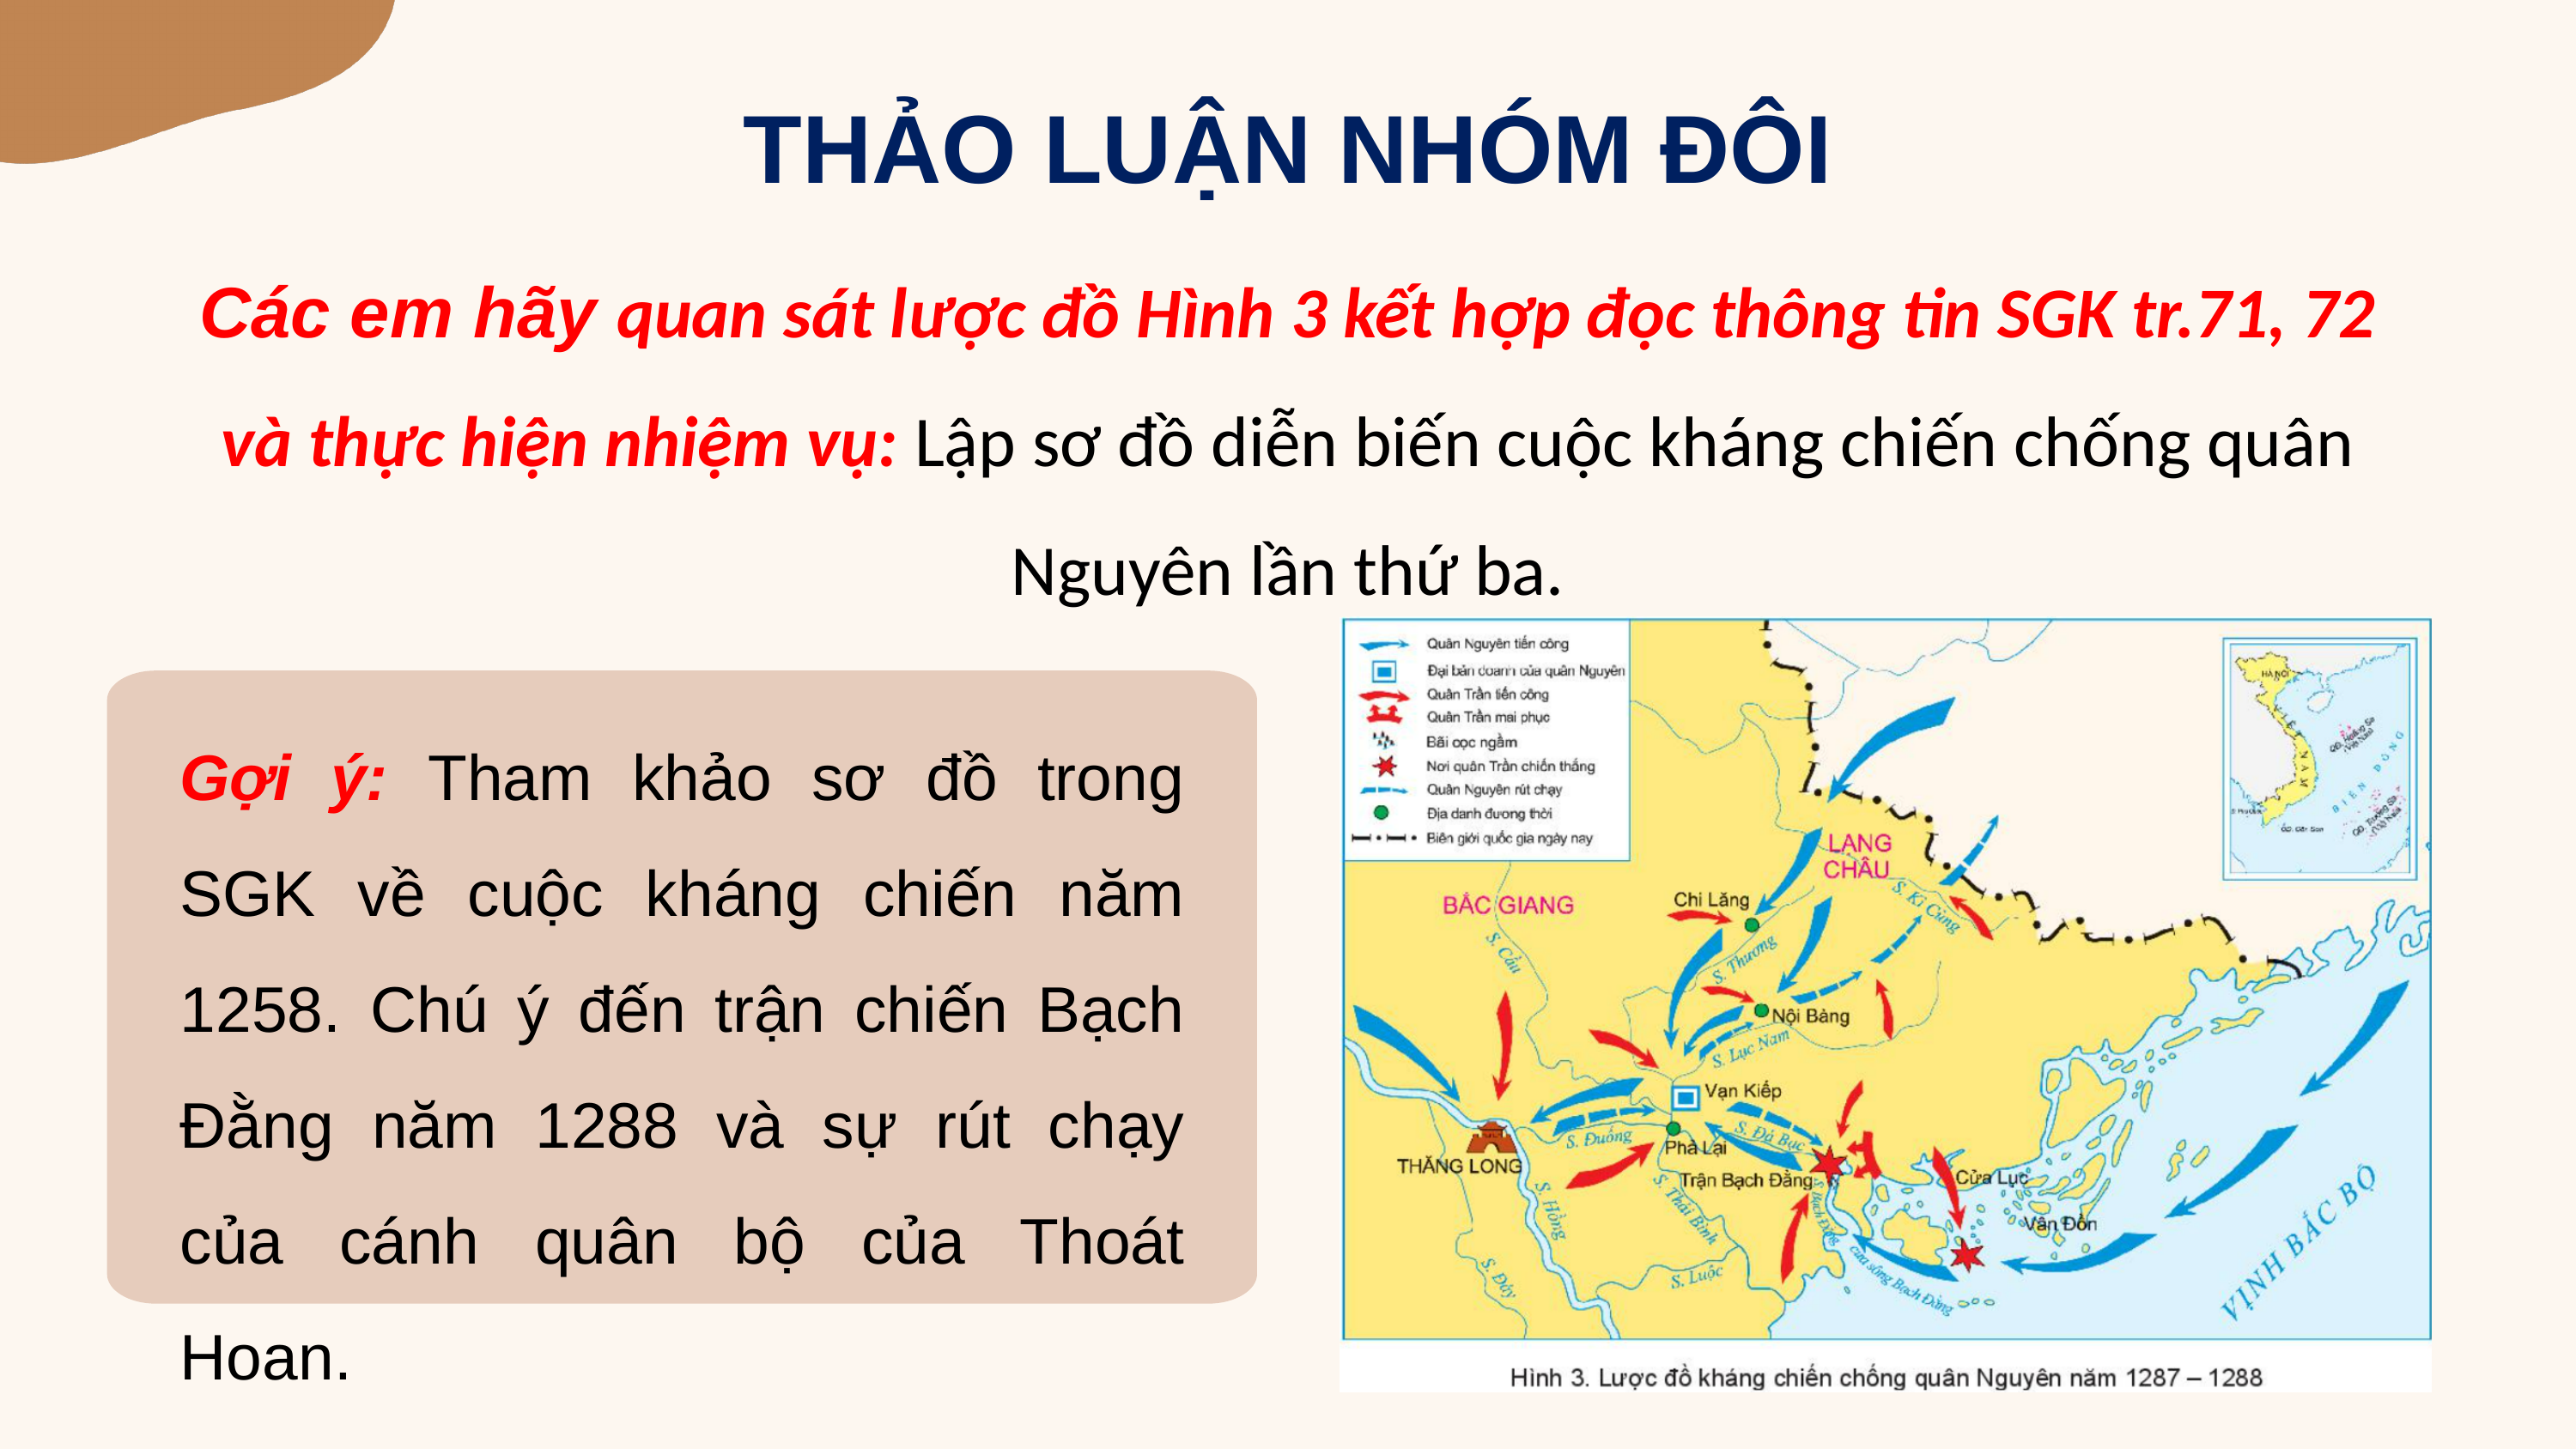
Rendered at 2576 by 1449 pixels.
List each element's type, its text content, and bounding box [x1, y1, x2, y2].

picture [0, 0, 455, 210]
text_box Các em hãy quan sát lược đồ Hình 3 kết hợp đọc thông tin SGK tr.71, 72 và thực hiện nhiệm vụ: Lập sơ đồ diễn biến cuộc kháng chiến chống quân Nguyên lần thứ ba. [143, 216, 2432, 616]
text_box THẢO LUẬN NHÓM ĐÔI [625, 80, 1951, 209]
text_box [106, 670, 1258, 1304]
picture [1340, 616, 2433, 1392]
